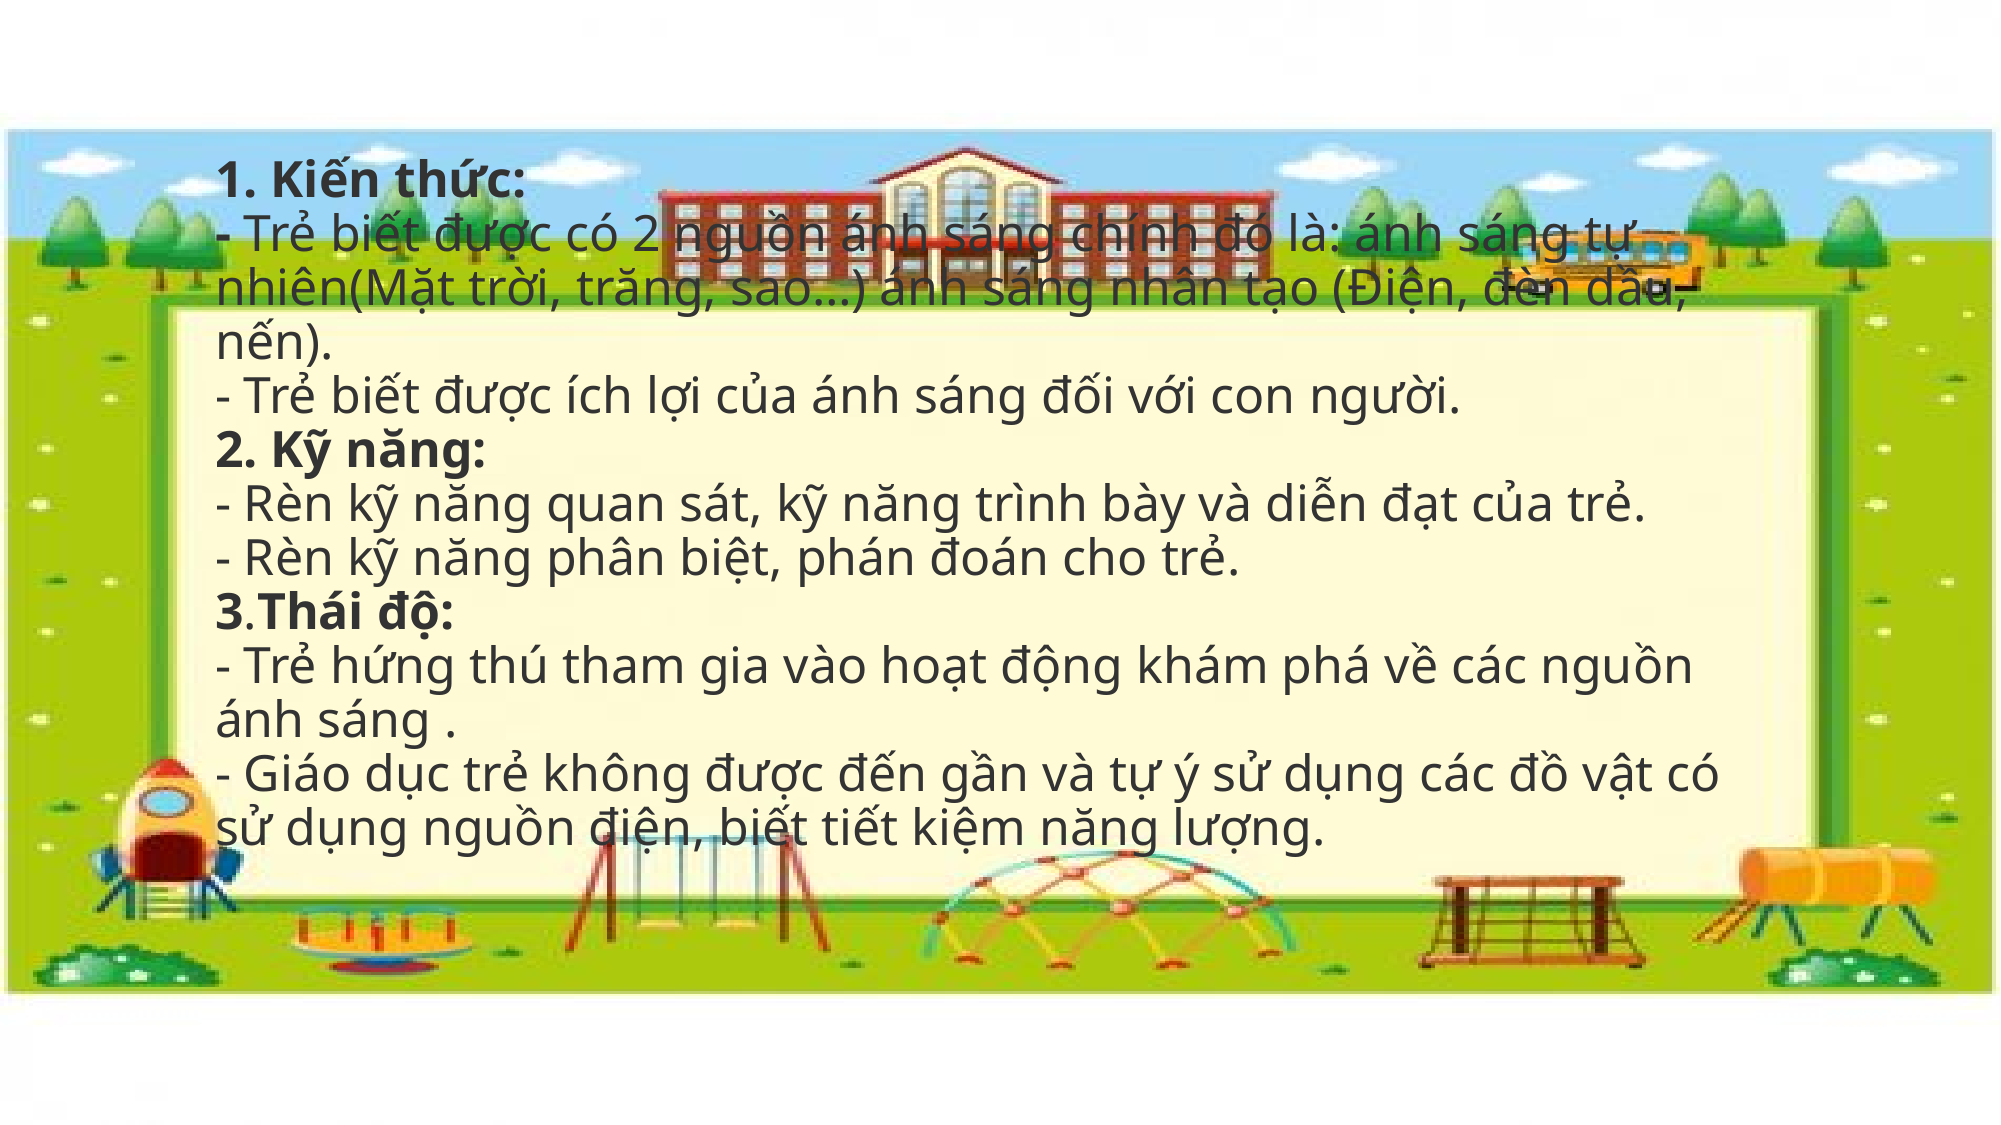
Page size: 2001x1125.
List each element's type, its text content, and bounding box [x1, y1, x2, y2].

picture [0, 0, 2001, 1125]
title 1. Kiến thức: - Trẻ biết được có 2 nguồn ánh sáng chính đó là: ánh sáng tự nhiên(Mặt trời, trăng, sao…) ánh sáng nhân tạo (Điện, đèn dầu, nến). - Trẻ biết được ích lợi của ánh sáng đối với con người. 2. Kỹ năng: - Rèn kỹ năng quan sát, kỹ năng trình bày và diễn đạt của trẻ. - Rèn kỹ năng phân biệt, phán đoán cho trẻ. 3.Thái độ: - Trẻ hứng thú tham gia vào hoạt động khám phá về các nguồn ánh sáng . - Giáo dục trẻ không được đến gần và tự ý sử dụng các đồ vật có sử dụng nguồn điện, biết tiết kiệm năng lượng. [200, 128, 1800, 943]
